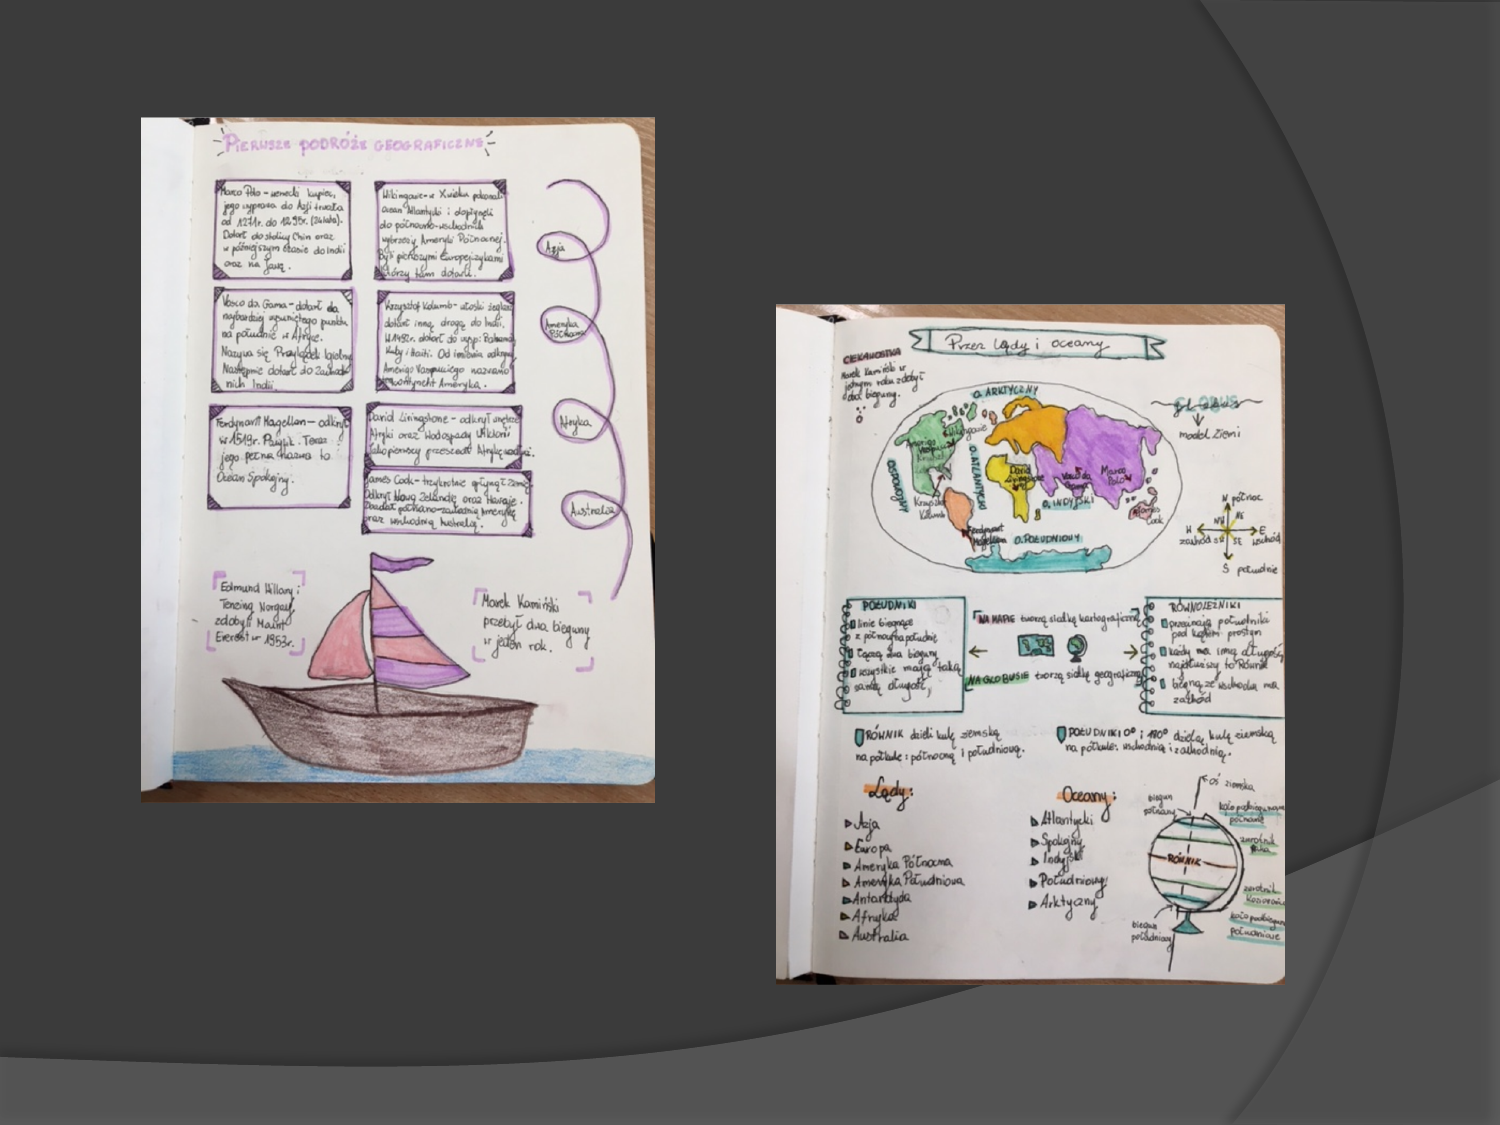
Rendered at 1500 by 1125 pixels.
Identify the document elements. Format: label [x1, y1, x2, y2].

list [54, 202, 741, 718]
picture [776, 305, 1285, 382]
picture [141, 118, 655, 195]
picture [141, 727, 655, 802]
picture [776, 909, 1285, 984]
list [689, 389, 1370, 900]
